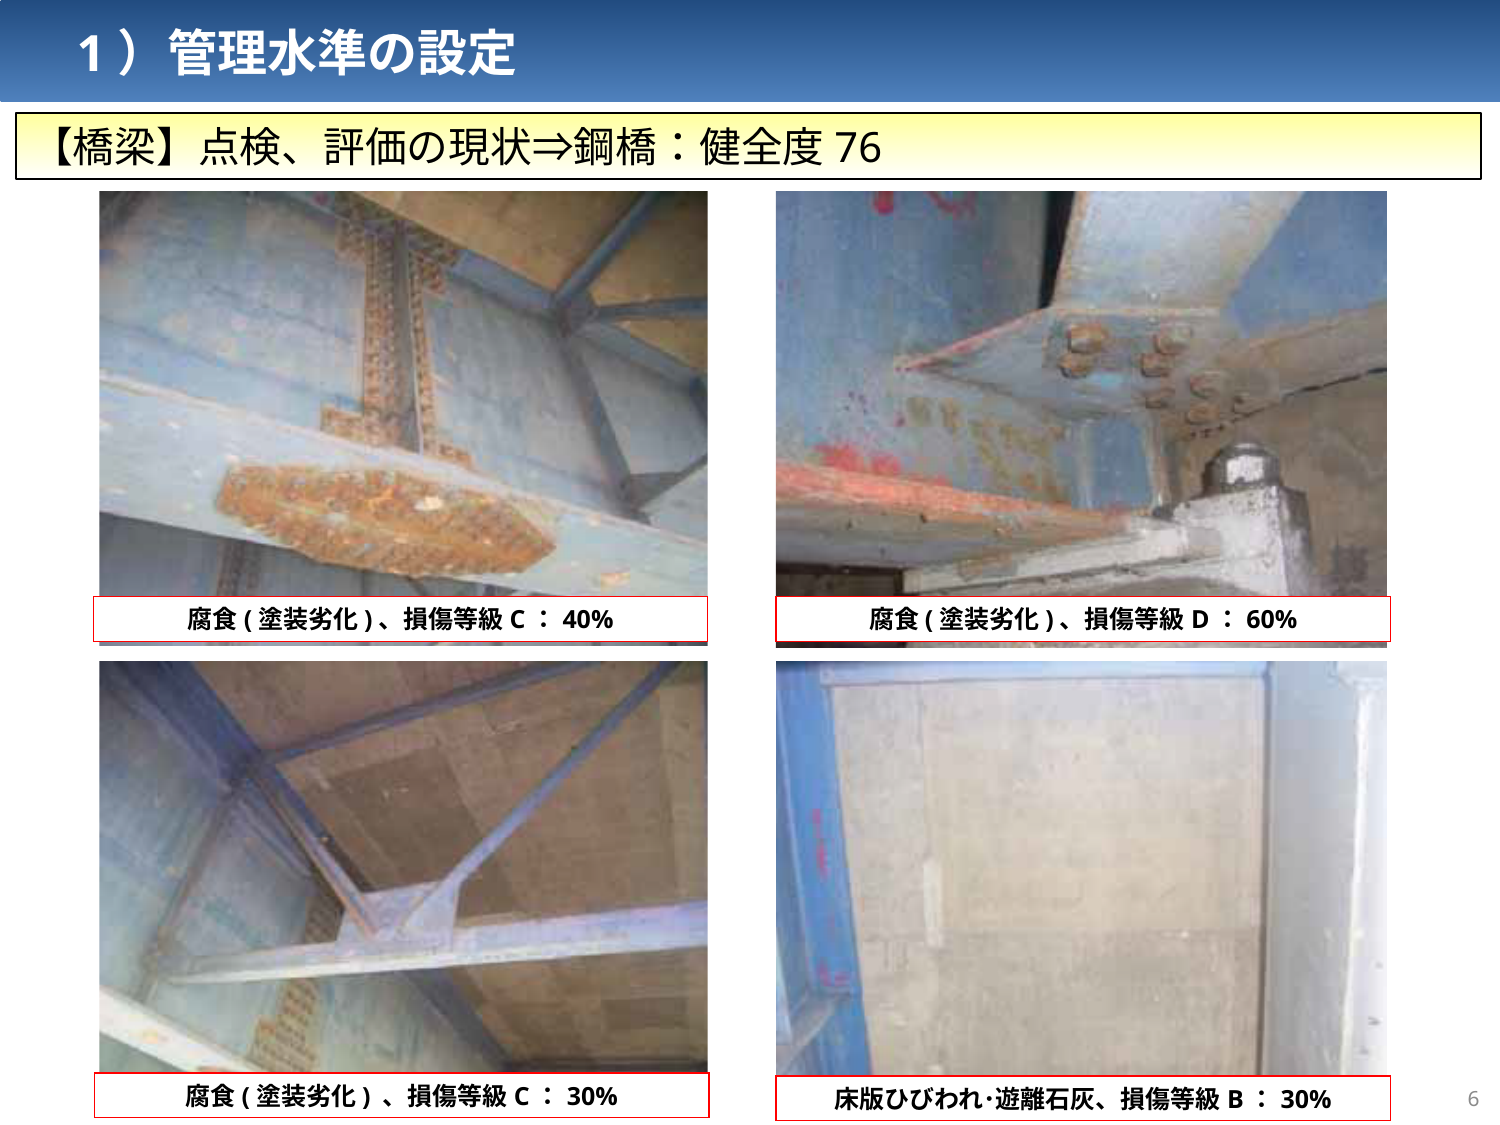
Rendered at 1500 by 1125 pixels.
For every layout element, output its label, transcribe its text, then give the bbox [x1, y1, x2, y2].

text_box 1）管理水準の設定 [0, 14, 1424, 89]
slide_number 5 [1388, 1069, 1495, 1125]
picture [775, 661, 1388, 1118]
text_box [0, 0, 1500, 102]
picture [98, 190, 708, 646]
picture [98, 661, 708, 1117]
picture [775, 190, 1388, 648]
text_box 【橋梁】点検、評価の現状⇒鋼橋：健全度76 [16, 112, 1481, 179]
